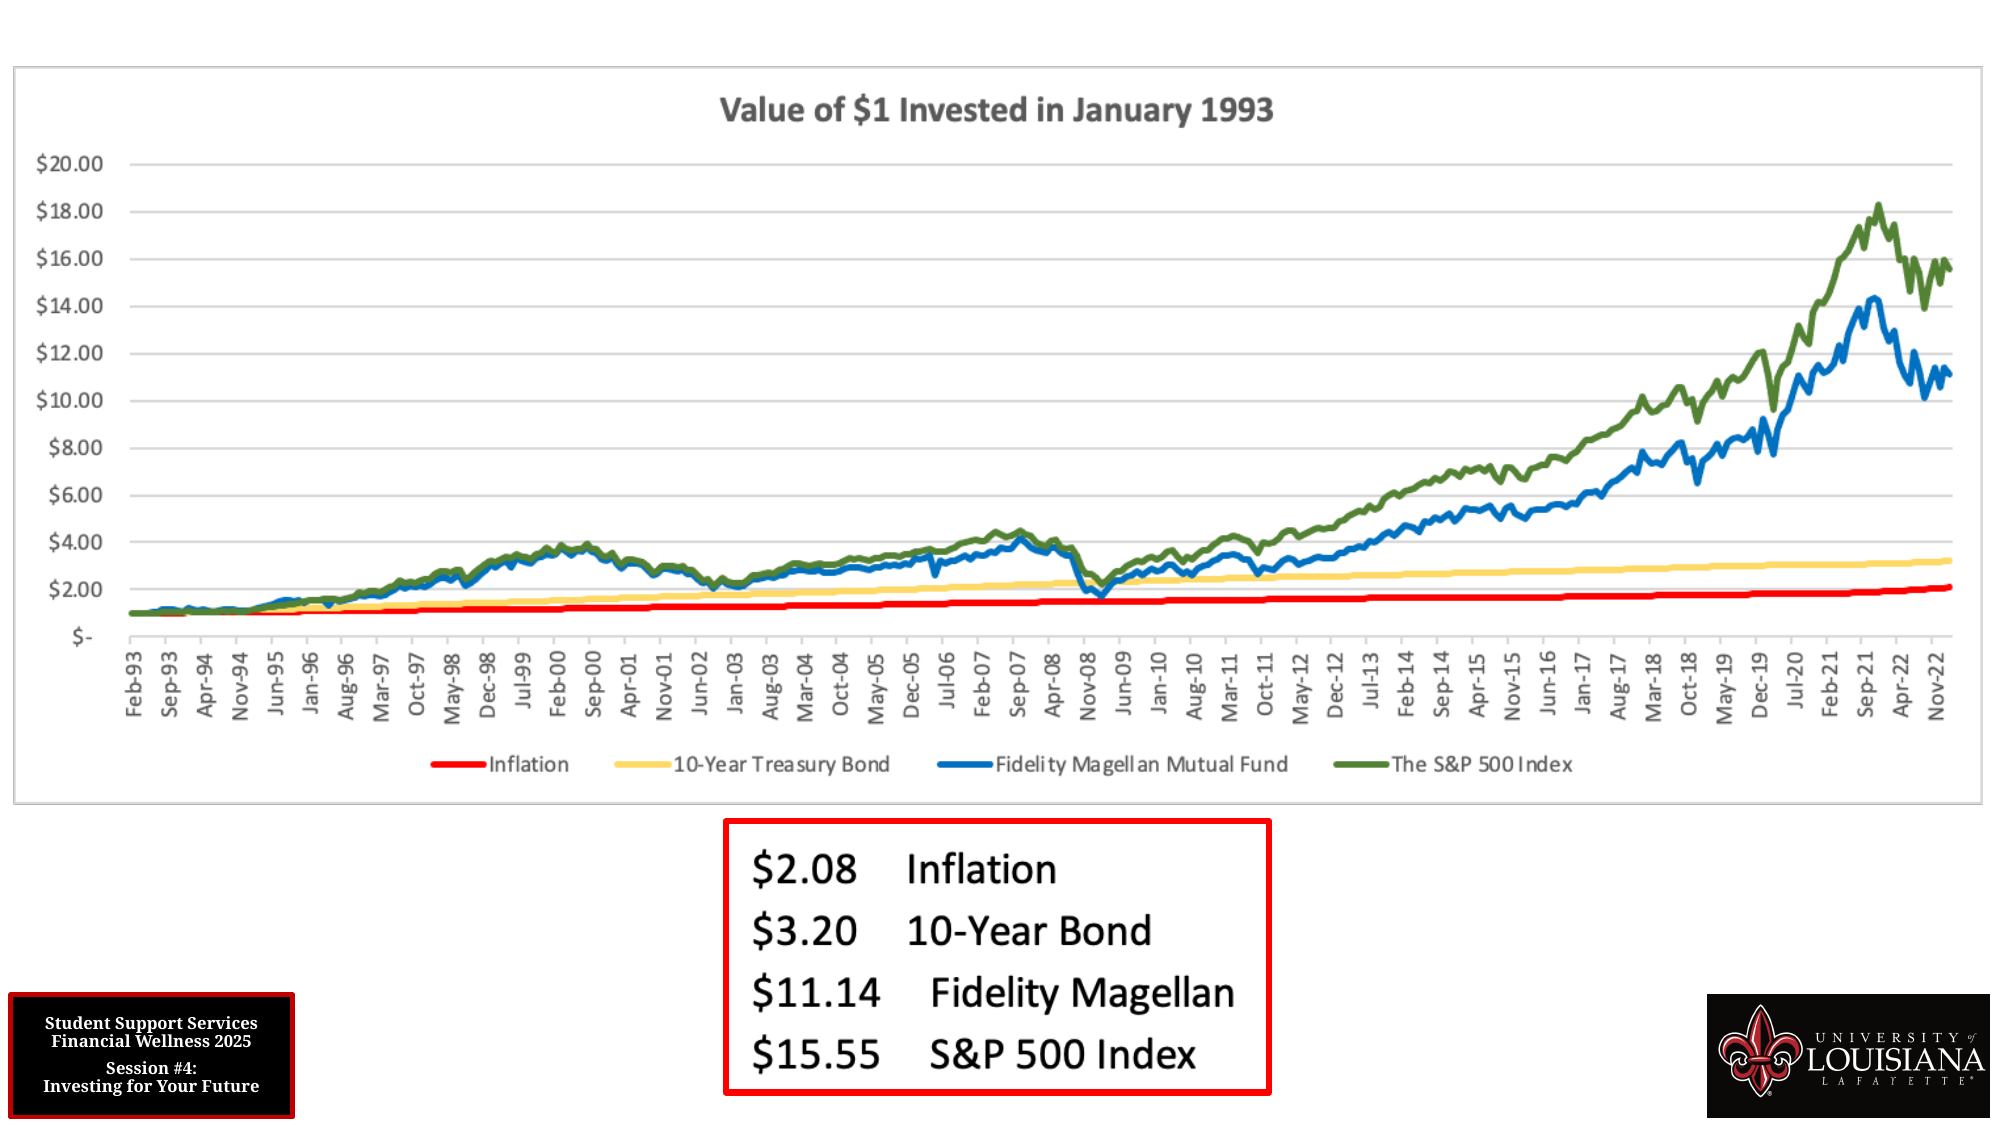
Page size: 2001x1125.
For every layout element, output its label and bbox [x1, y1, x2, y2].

picture [1707, 994, 1990, 1118]
picture [728, 824, 1267, 1090]
picture [12, 65, 1983, 806]
